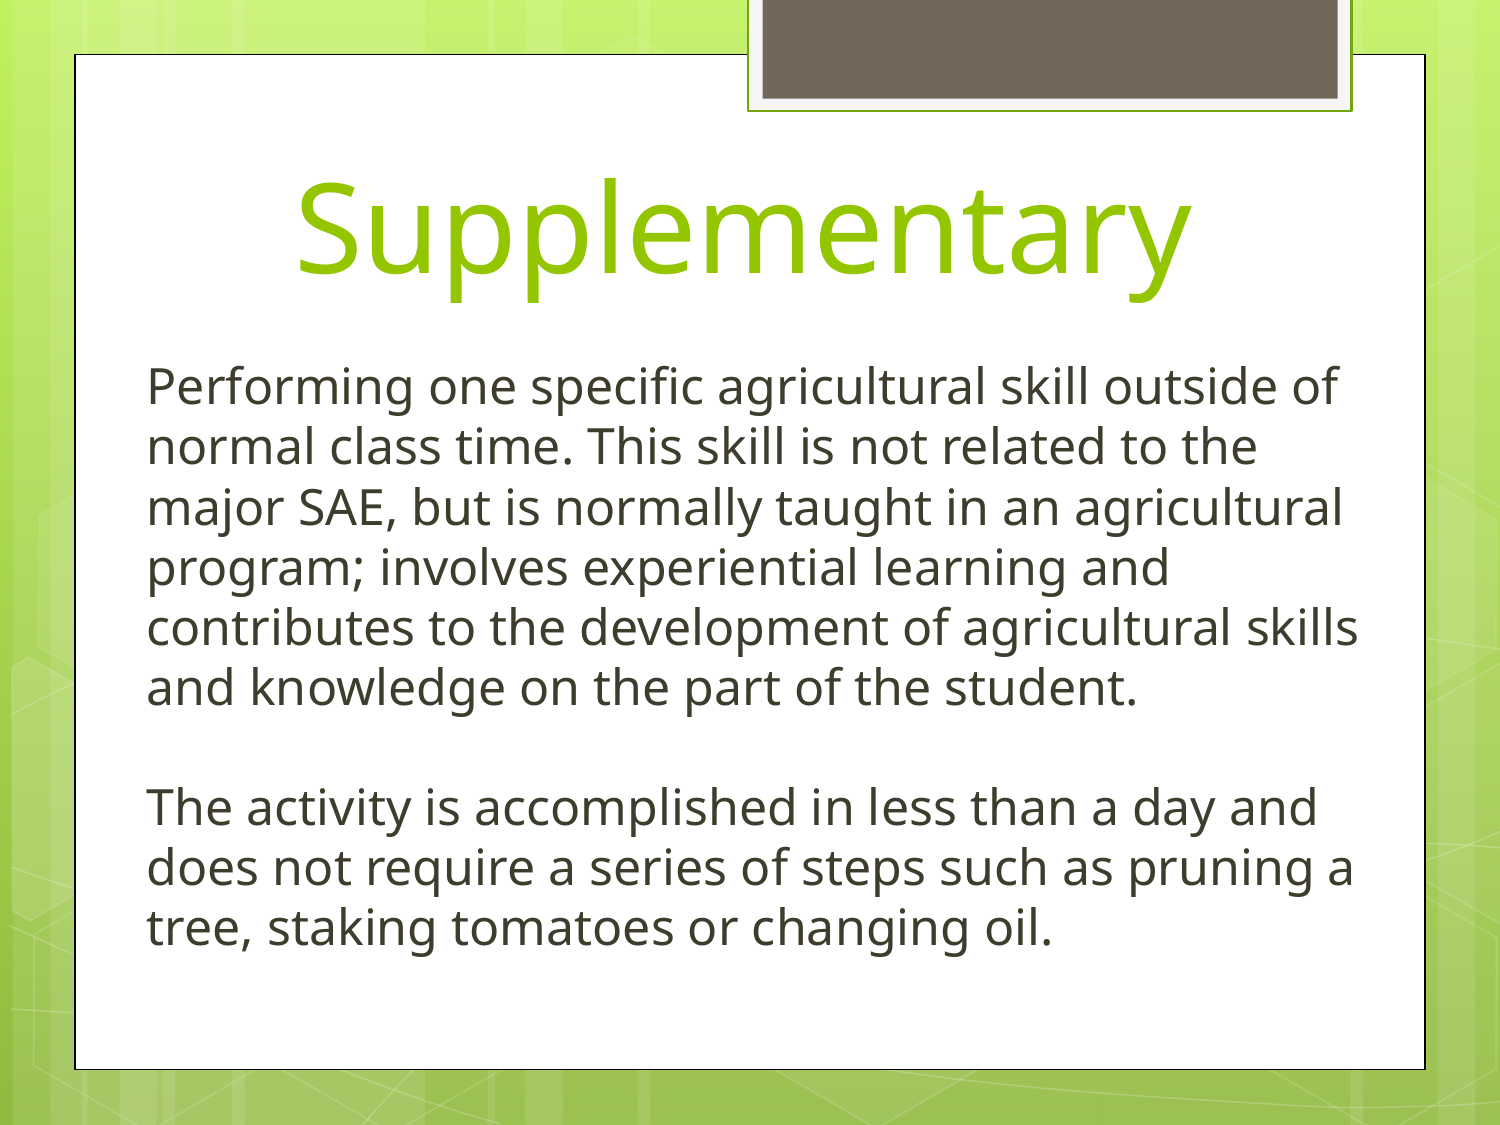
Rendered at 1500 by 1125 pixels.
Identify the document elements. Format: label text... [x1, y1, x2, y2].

title Supplementary [67, 118, 1420, 307]
list Performing one specific agricultural skill outside of normal class time. This skill is not related to the major SAE, but is normally taught in an agricultural program; involves experiential learning and contributes to the development of agricultural skills and knowledge on the part of the student. The activity is accomplished in less than a day and does not require a series of steps such as pruning a tree, staking tomatoes or changing oil. [75, 347, 1398, 882]
